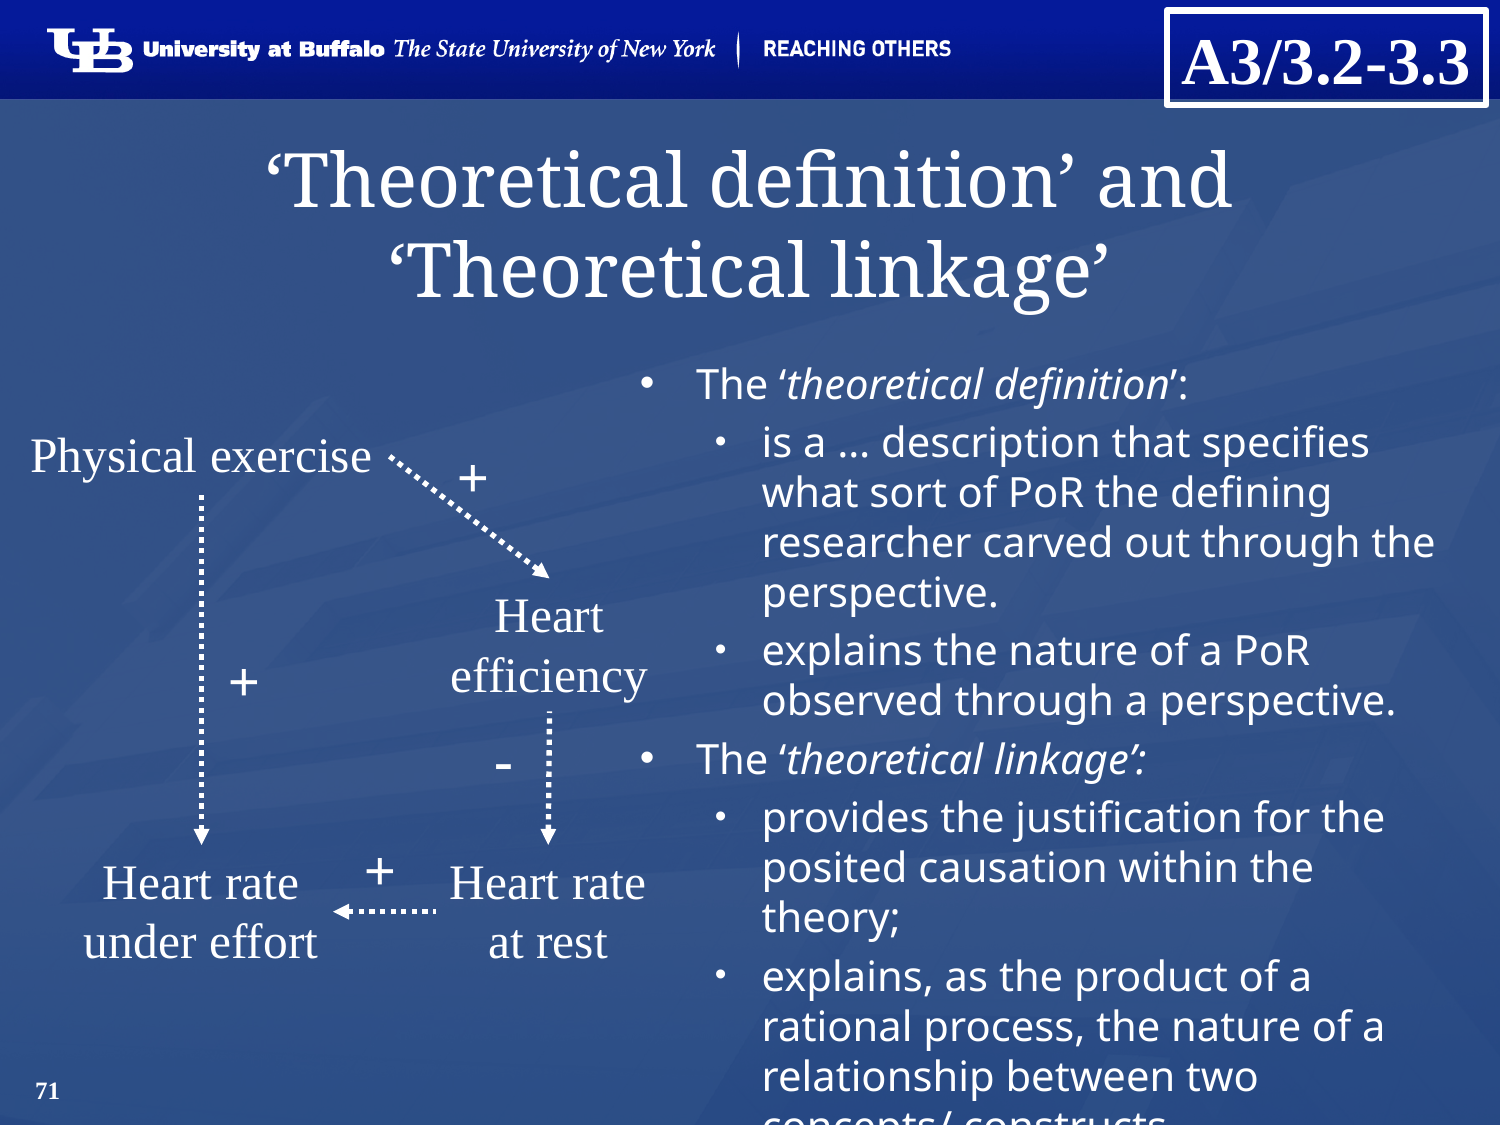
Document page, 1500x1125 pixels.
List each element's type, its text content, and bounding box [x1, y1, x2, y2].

picture [0, 408, 679, 1001]
title ‘Theoretical definition’ and ‘Theoretical linkage’ [37, 125, 1463, 250]
list The ‘theoretical definition’: is a … description that specifies what sort of PoR the defining researcher carved out through the perspective. explains the nature of a PoR observed through a perspective. The ‘theoretical linkage’: provides the justification for the posited causation within the theory; explains, as the product of a rational process, the nature of a relationship between two concepts/ constructs. [624, 350, 1463, 1088]
slide_number 71 [3, 1059, 75, 1120]
picture [0, 0, 1500, 99]
text_box A3/3.2-3.3 [1166, 10, 1487, 106]
